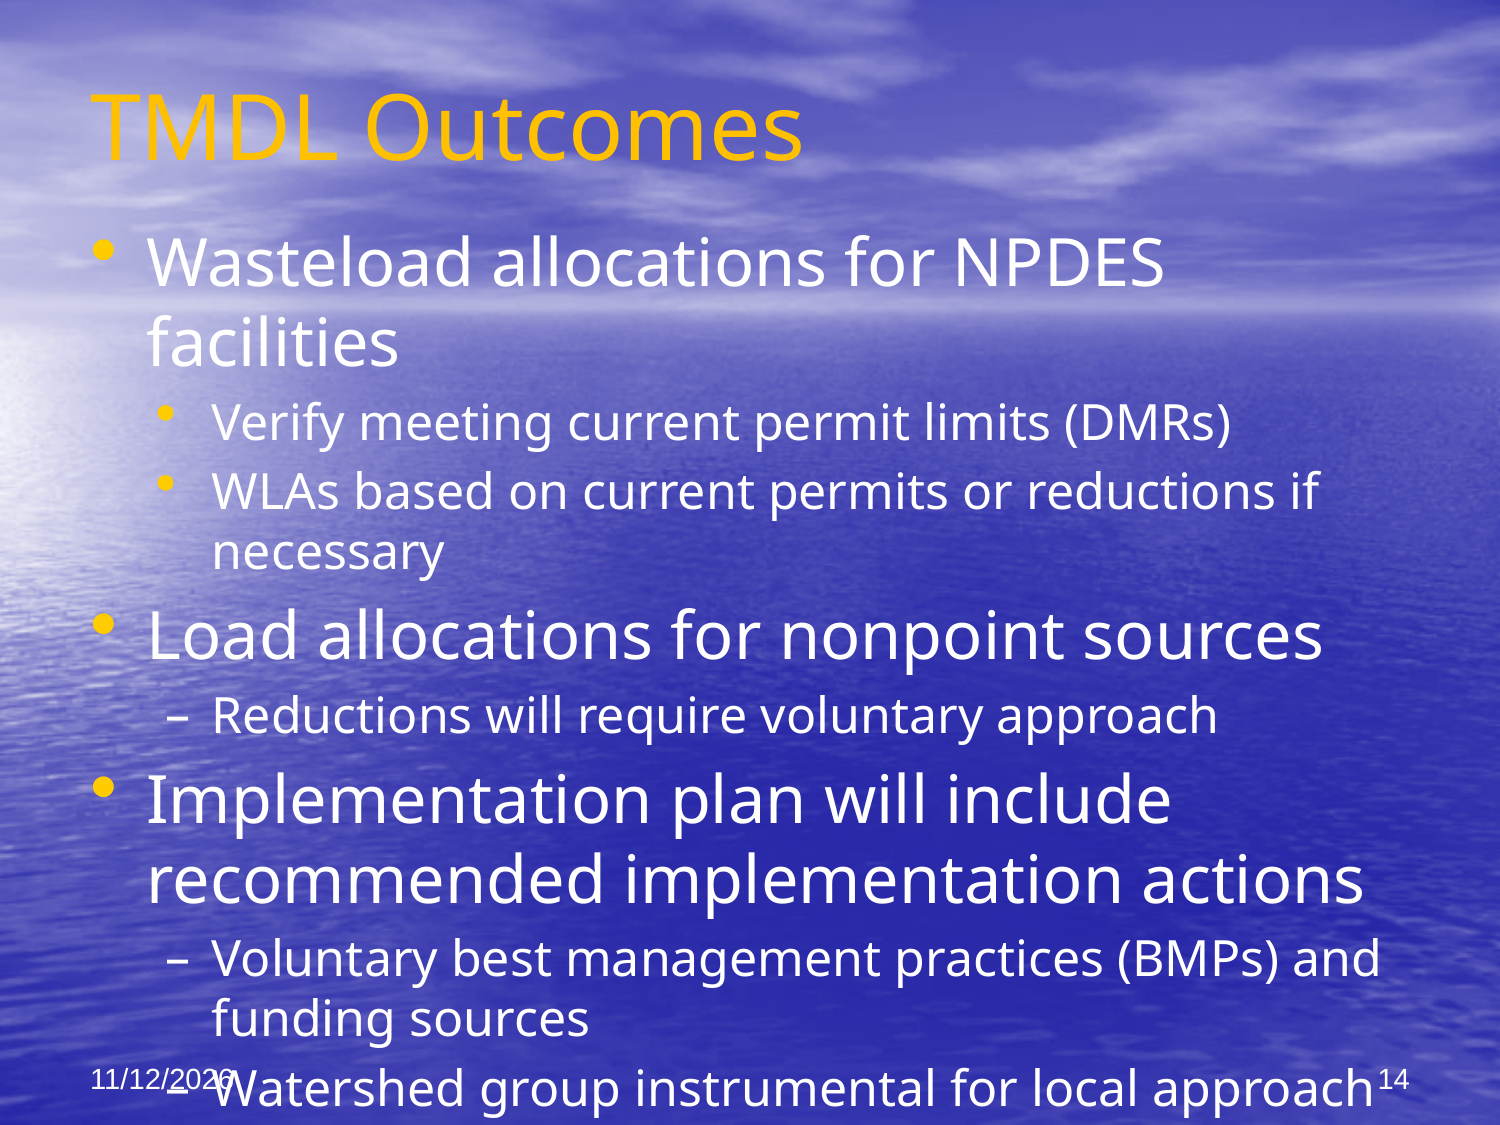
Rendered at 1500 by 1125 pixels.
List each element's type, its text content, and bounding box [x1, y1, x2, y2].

title TMDL Outcomes [74, 47, 1426, 201]
slide_number 14 [1074, 1024, 1426, 1103]
list Wasteload allocations for NPDES facilities Verify meeting current permit limits (DMRs) WLAs based on current permits or reductions if necessary Load allocations for nonpoint sources Reductions will require voluntary approach Implementation plan will include recommended implementation actions Voluntary best management practices (BMPs) and funding sources Watershed group instrumental for local approach [74, 212, 1426, 988]
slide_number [74, 1024, 426, 1103]
